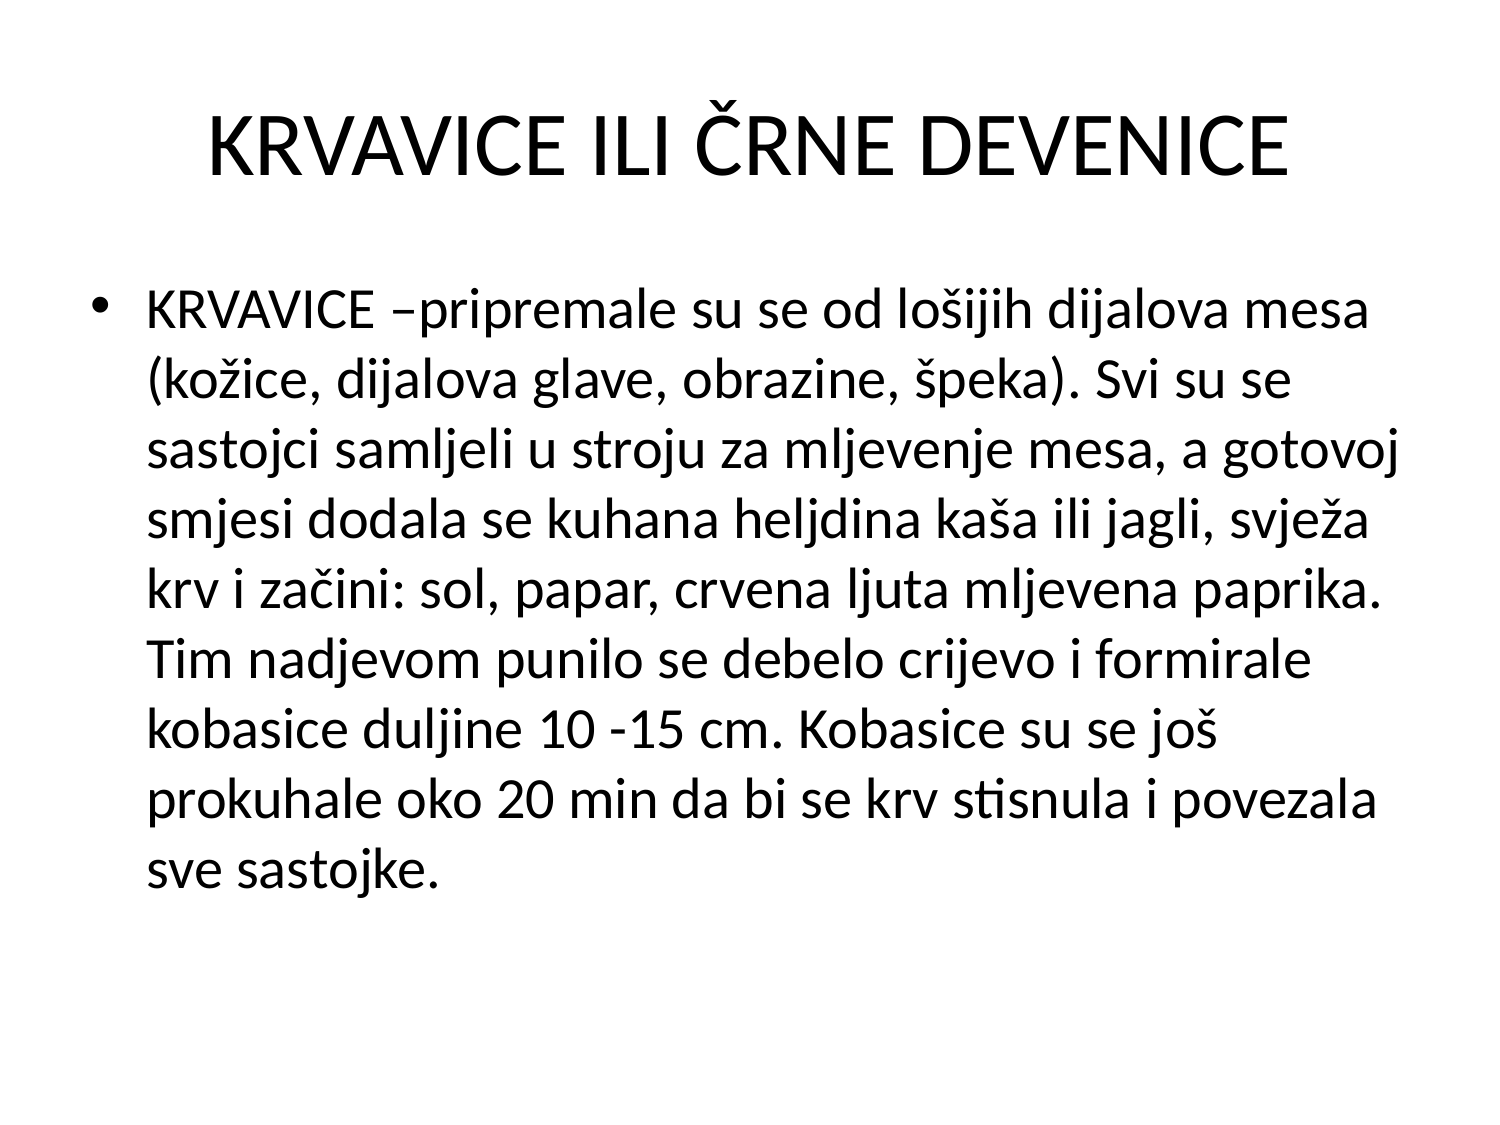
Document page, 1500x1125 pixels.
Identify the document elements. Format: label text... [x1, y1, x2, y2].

title KRVAVICE ILI ČRNE DEVENICE [75, 45, 1425, 233]
list KRVAVICE –pripremale su se od lošijih dijalova mesa (kožice, dijalova glave, obrazine, špeka). Svi su se sastojci samljeli u stroju za mljevenje mesa, a gotovoj smjesi dodala se kuhana heljdina kaša ili jagli, svježa krv i začini: sol, papar, crvena ljuta mljevena paprika. Tim nadjevom punilo se debelo crijevo i formirale kobasice duljine 10 -15 cm. Kobasice su se još prokuhale oko 20 min da bi se krv stisnula i povezala sve sastojke. [75, 262, 1425, 1005]
